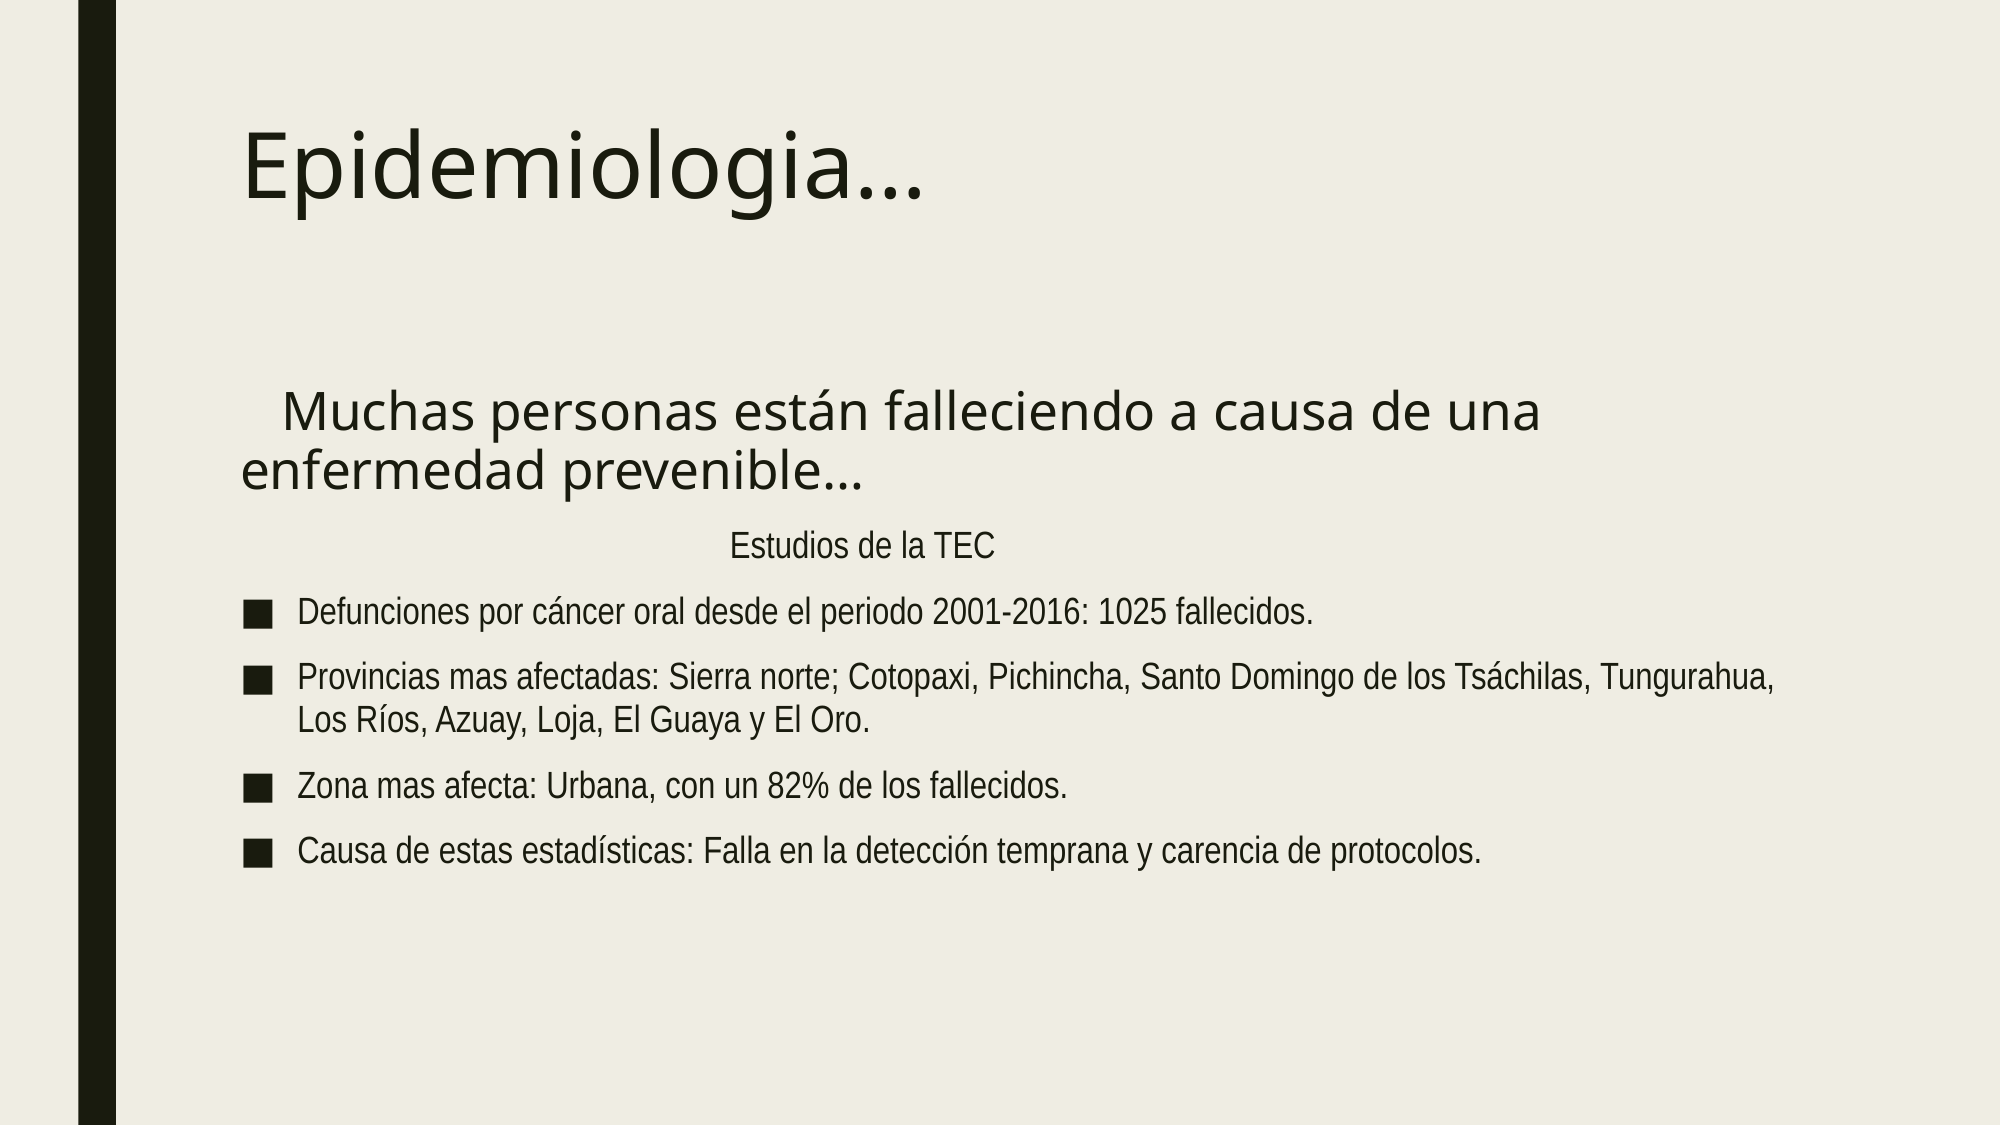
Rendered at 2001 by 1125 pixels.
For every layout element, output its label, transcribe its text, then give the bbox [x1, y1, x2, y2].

title Epidemiologia… [225, 112, 1800, 357]
text_box [975, 537, 1025, 588]
text_box [999, 562, 1050, 613]
list Muchas personas están falleciendo a causa de una enfermedad prevenible… Estudios de la TEC Defunciones por cáncer oral desde el periodo 2001-2016: 1025 fallecidos. Provincias mas afectadas: Sierra norte; Cotopaxi, Pichincha, Santo Domingo de los Tsáchilas, Tungurahua, Los Ríos, Azuay, Loja, El Guaya y El Oro. Zona mas afecta: Urbana, con un 82% de los fallecidos. Causa de estas estadísticas: Falla en la detección temprana y carencia de protocolos. [225, 375, 1800, 963]
text_box [1025, 587, 1075, 638]
